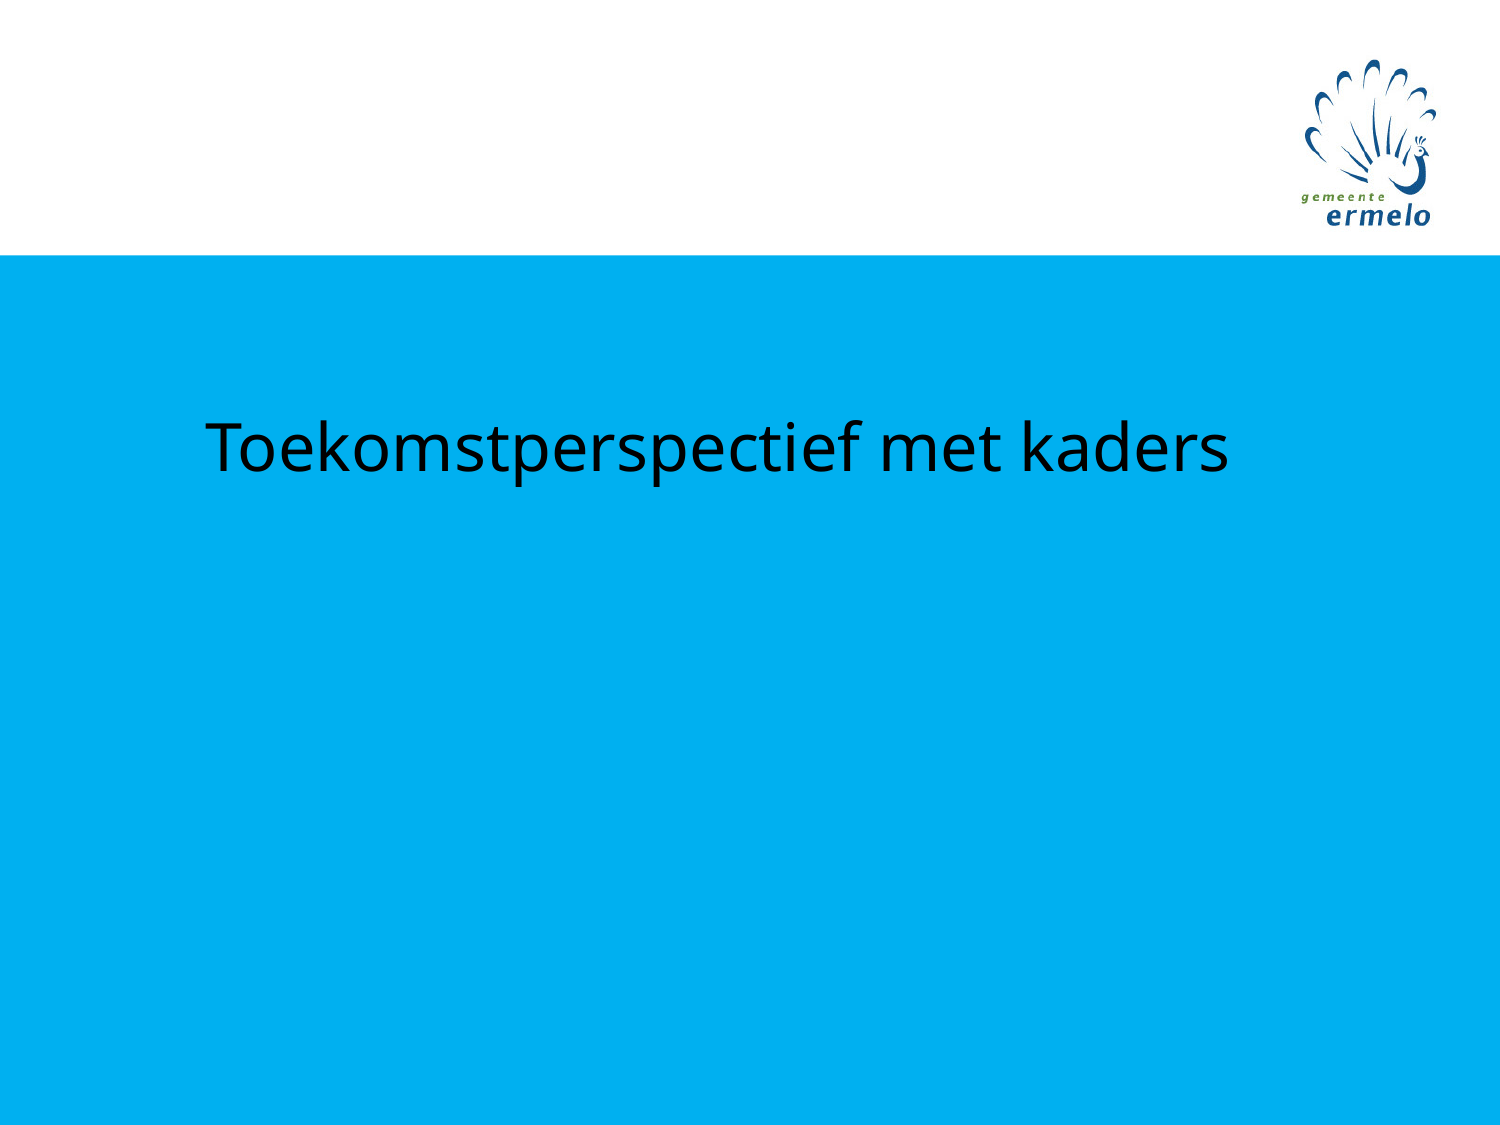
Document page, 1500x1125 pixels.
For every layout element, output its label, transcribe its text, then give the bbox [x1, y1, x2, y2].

title Toekomstperspectief met kaders [86, 255, 1351, 1125]
picture [0, 0, 1500, 253]
text_box [0, 253, 1500, 1125]
